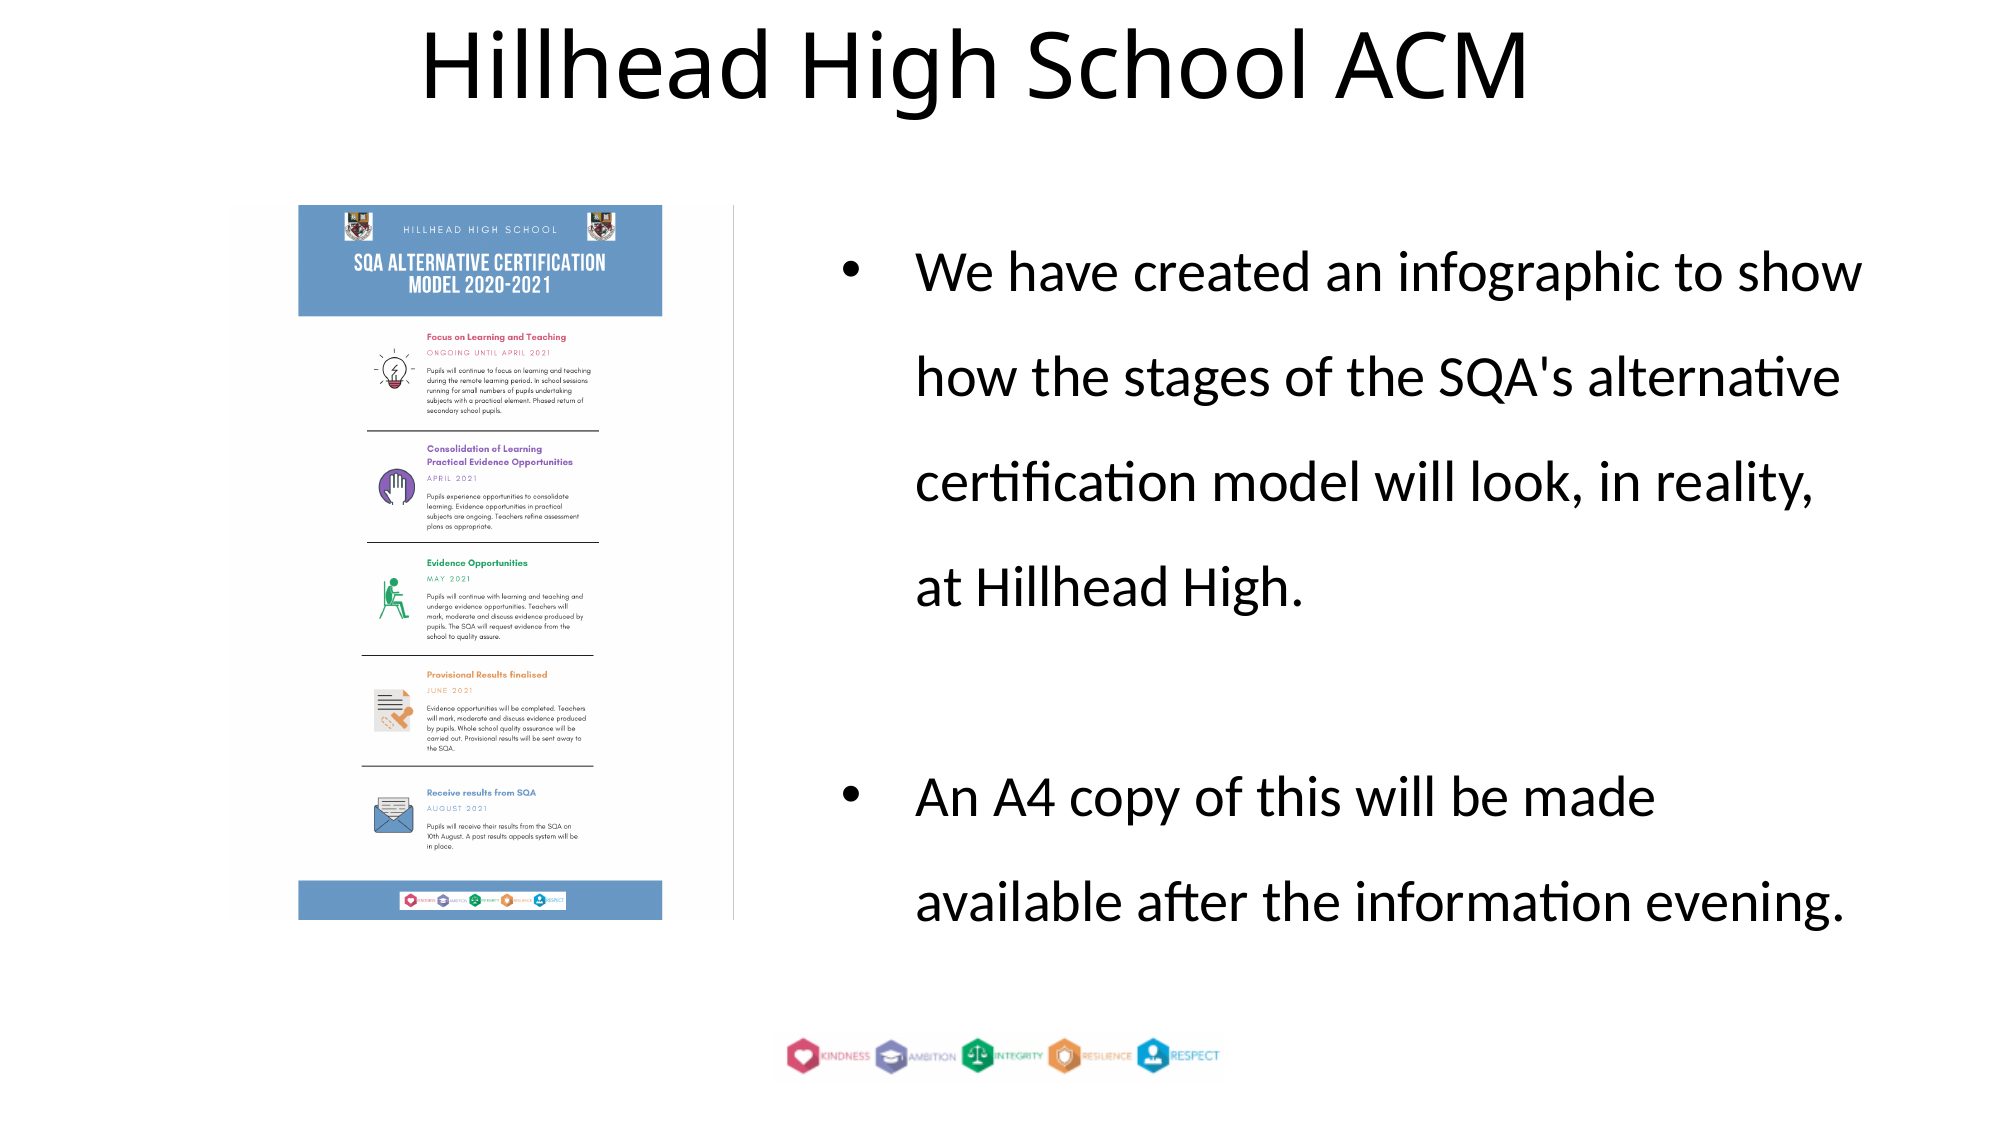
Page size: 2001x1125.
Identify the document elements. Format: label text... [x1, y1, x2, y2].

text_box We have created an infographic to show how the stages of the SQA's alternative certification model will look, in reality, at Hillhead High. An A4 copy of this will be made available after the information evening. [825, 190, 1885, 941]
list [227, 205, 734, 920]
title Hillhead High School ACM [114, 0, 1839, 178]
picture [774, 1033, 1225, 1082]
